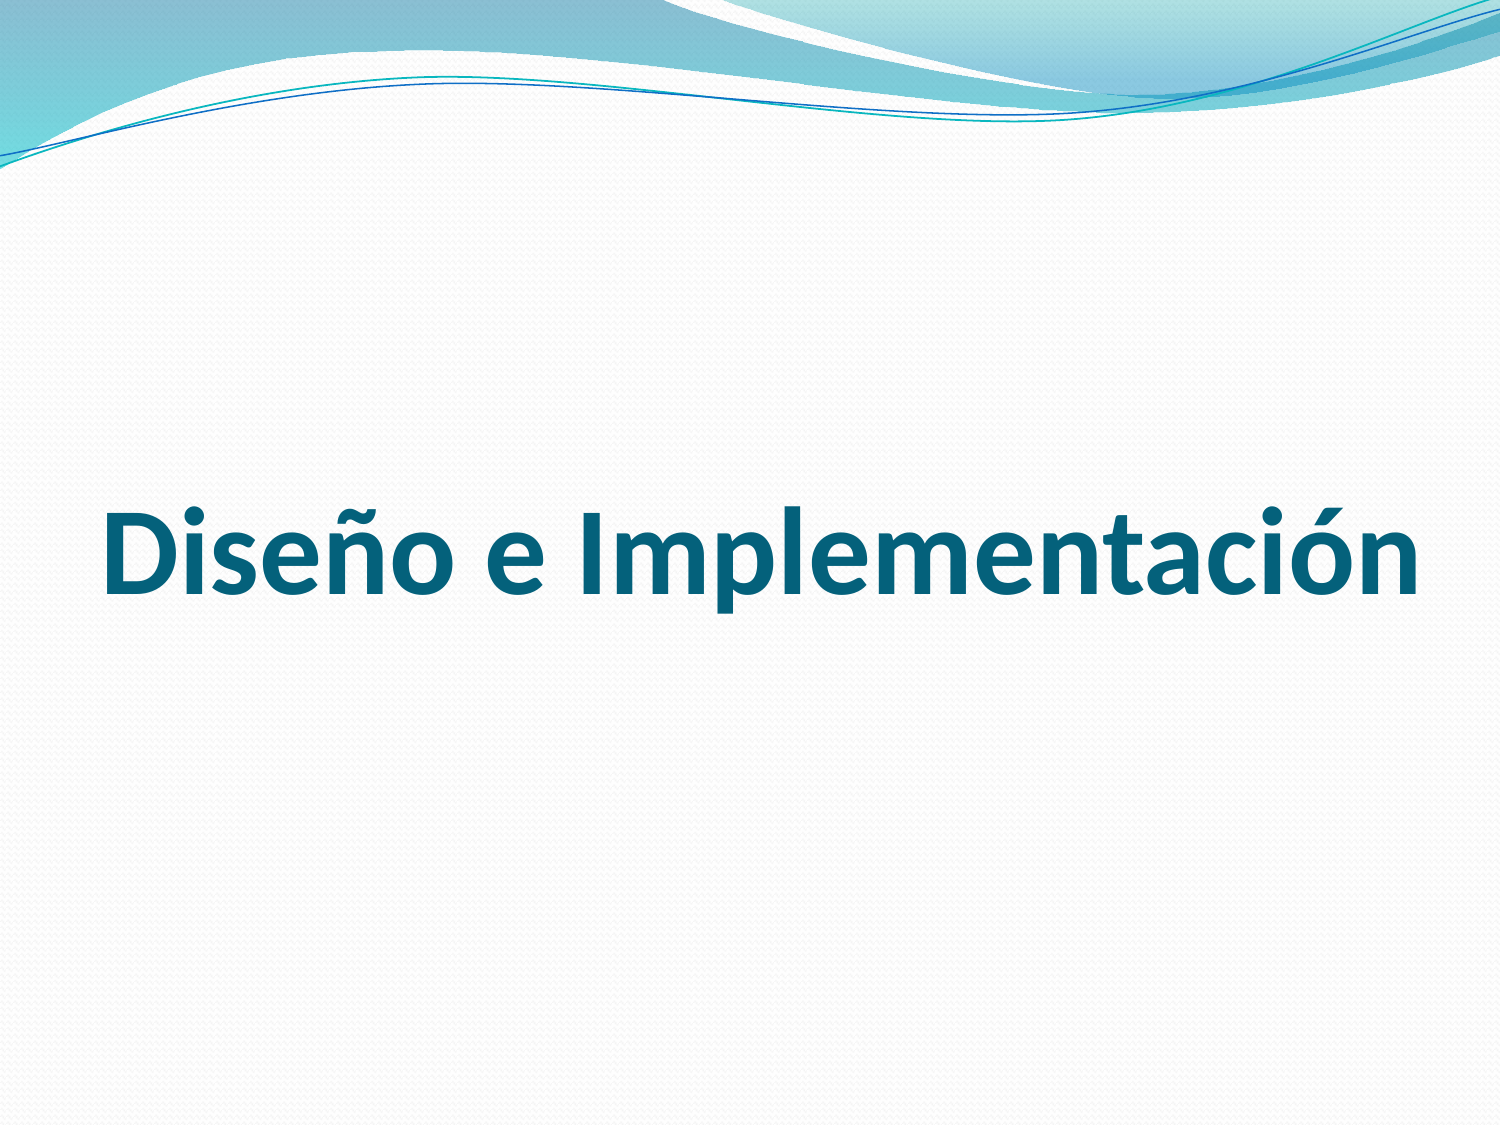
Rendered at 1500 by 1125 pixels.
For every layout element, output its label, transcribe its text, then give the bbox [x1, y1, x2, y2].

title Diseño e Implementación [100, 432, 1451, 621]
